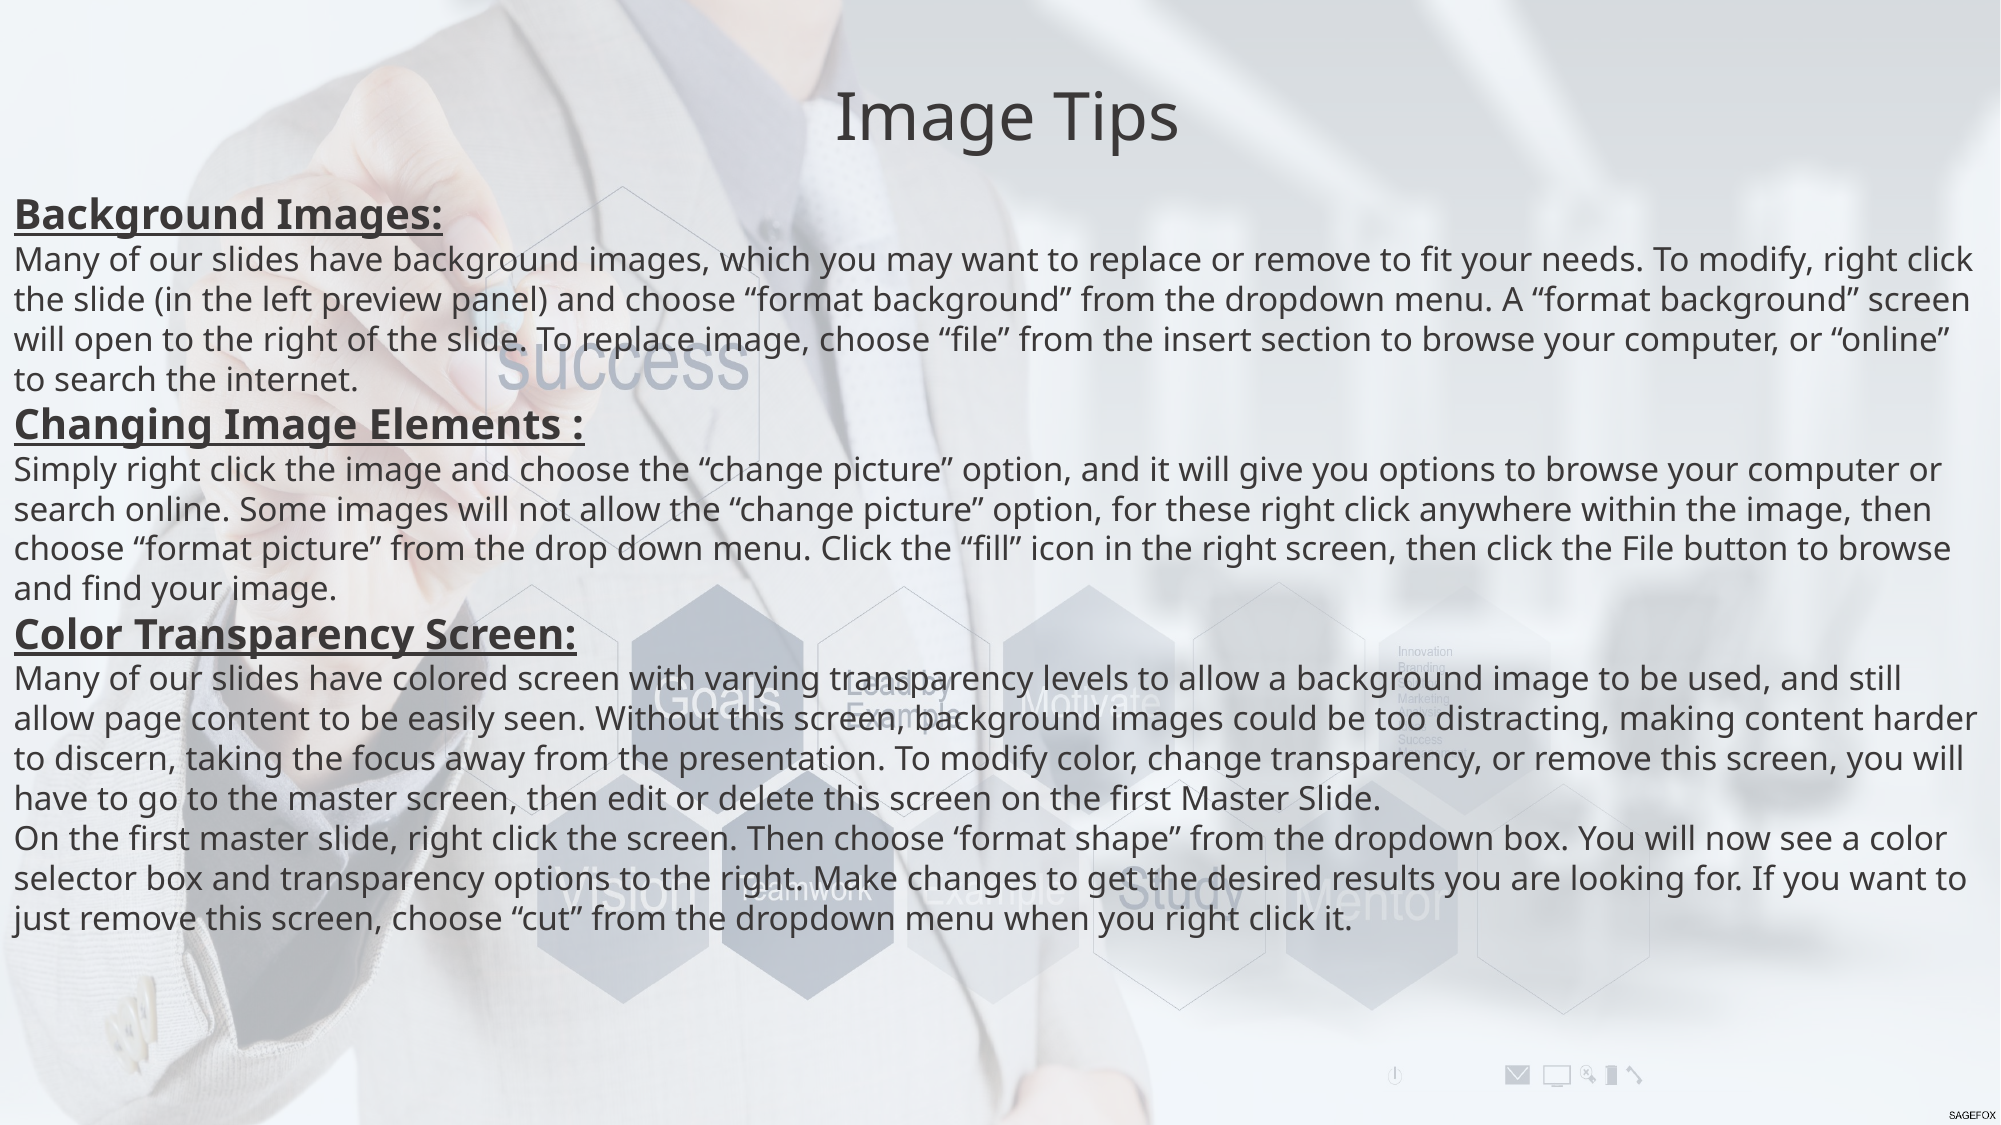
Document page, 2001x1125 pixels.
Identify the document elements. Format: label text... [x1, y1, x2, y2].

title Image Tips [597, 59, 1420, 177]
text_box Background Images: Many of our slides have background images, which you may want to replace or remove to fit your needs. To modify, right click the slide (in the left preview panel) and choose “format background” from the dropdown menu. A “format background” screen will open to the right of the slide. To replace image, choose “file” from the insert section to browse your computer, or “online” to search the internet. Changing Image Elements : Simply right click the image and choose the “change picture” option, and it will give you options to browse your computer or search online. Some images will not allow the “change picture” option, for these right click anywhere within the image, then choose “format picture” from the drop down menu. Click the “fill” icon in the right screen, then click the File button to browse and find your image. Color Transparency Screen: Many of our slides have colored screen with varying transparency levels to allow a background image to be used, and still allow page content to be easily seen. Without this screen, background images could be too distracting, making content harder to discern, taking the focus away from the presentation. To modify color, change transparency, or remove this screen, you will have to go to the master screen, then edit or delete this screen on the first Master Slide. On the first master slide, right click the screen. Then choose ‘format shape” from the dropdown box. You will now see a color selector box and transparency options to the right. Make changes to get the desired results you are looking for. If you want to just remove this screen, choose “cut” from the dropdown menu when you right click it. [0, 0, 2000, 1125]
